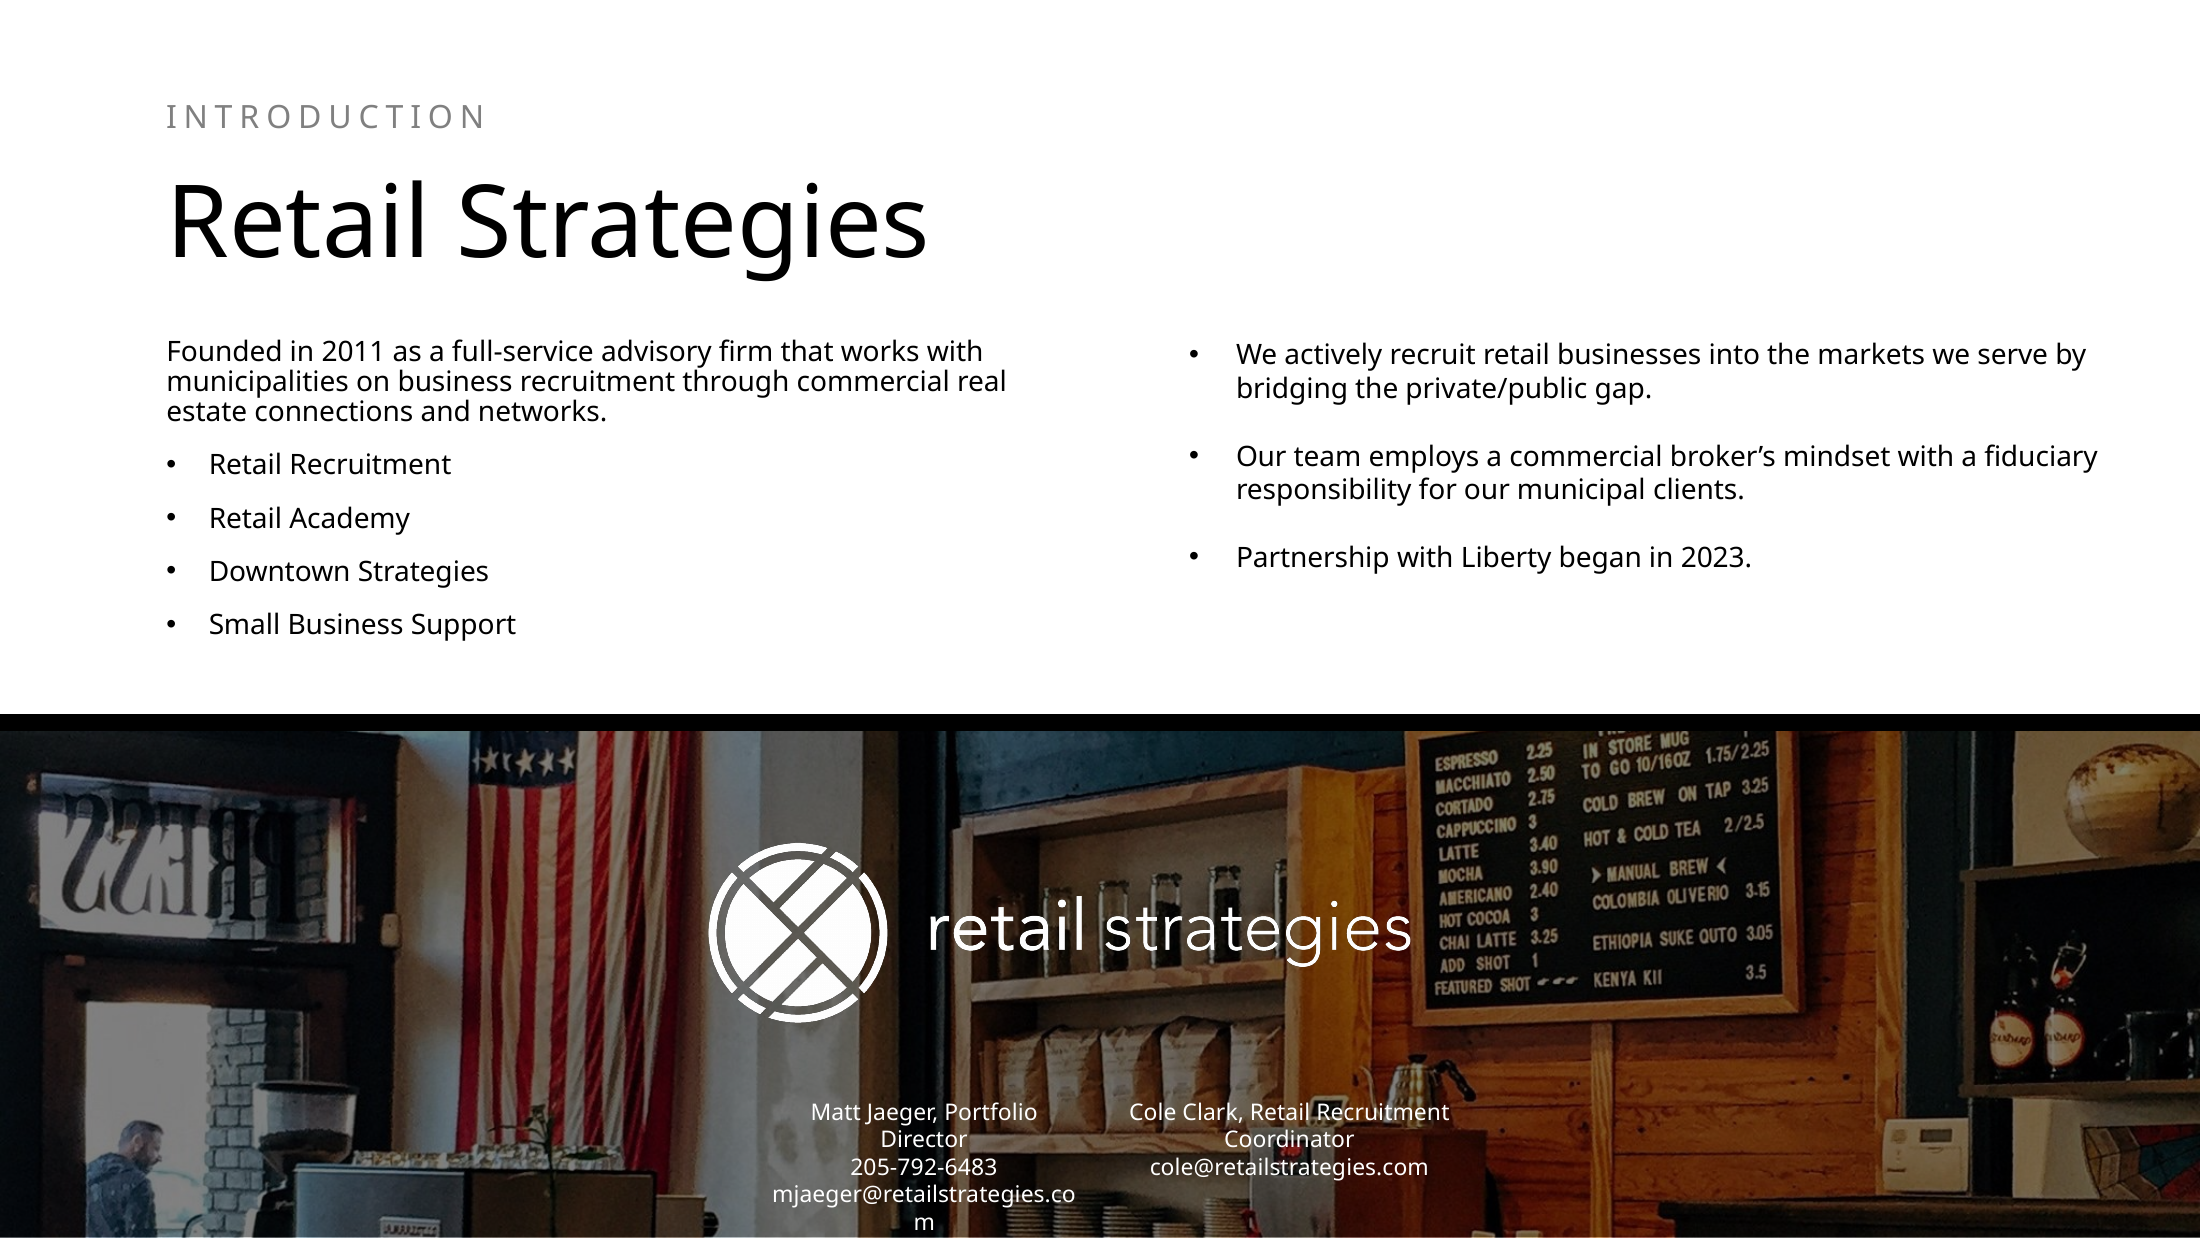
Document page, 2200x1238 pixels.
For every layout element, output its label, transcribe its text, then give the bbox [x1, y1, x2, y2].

text_box We actively recruit retail businesses into the markets we serve by bridging the private/public gap. Our team employs a commercial broker’s mindset with a fiduciary responsibility for our municipal clients. Partnership with Liberty began in 2023. [1174, 329, 2138, 581]
list INTRODUCTION [150, 93, 963, 195]
list Founded in 2011 as a full-service advisory firm that works with municipalities on business recruitment through commercial real estate connections and networks. Retail Recruitment Retail Academy Downtown Strategies Small Business Support [151, 329, 1100, 670]
title Retail Strategies [151, 162, 982, 329]
picture [0, 731, 2200, 1238]
